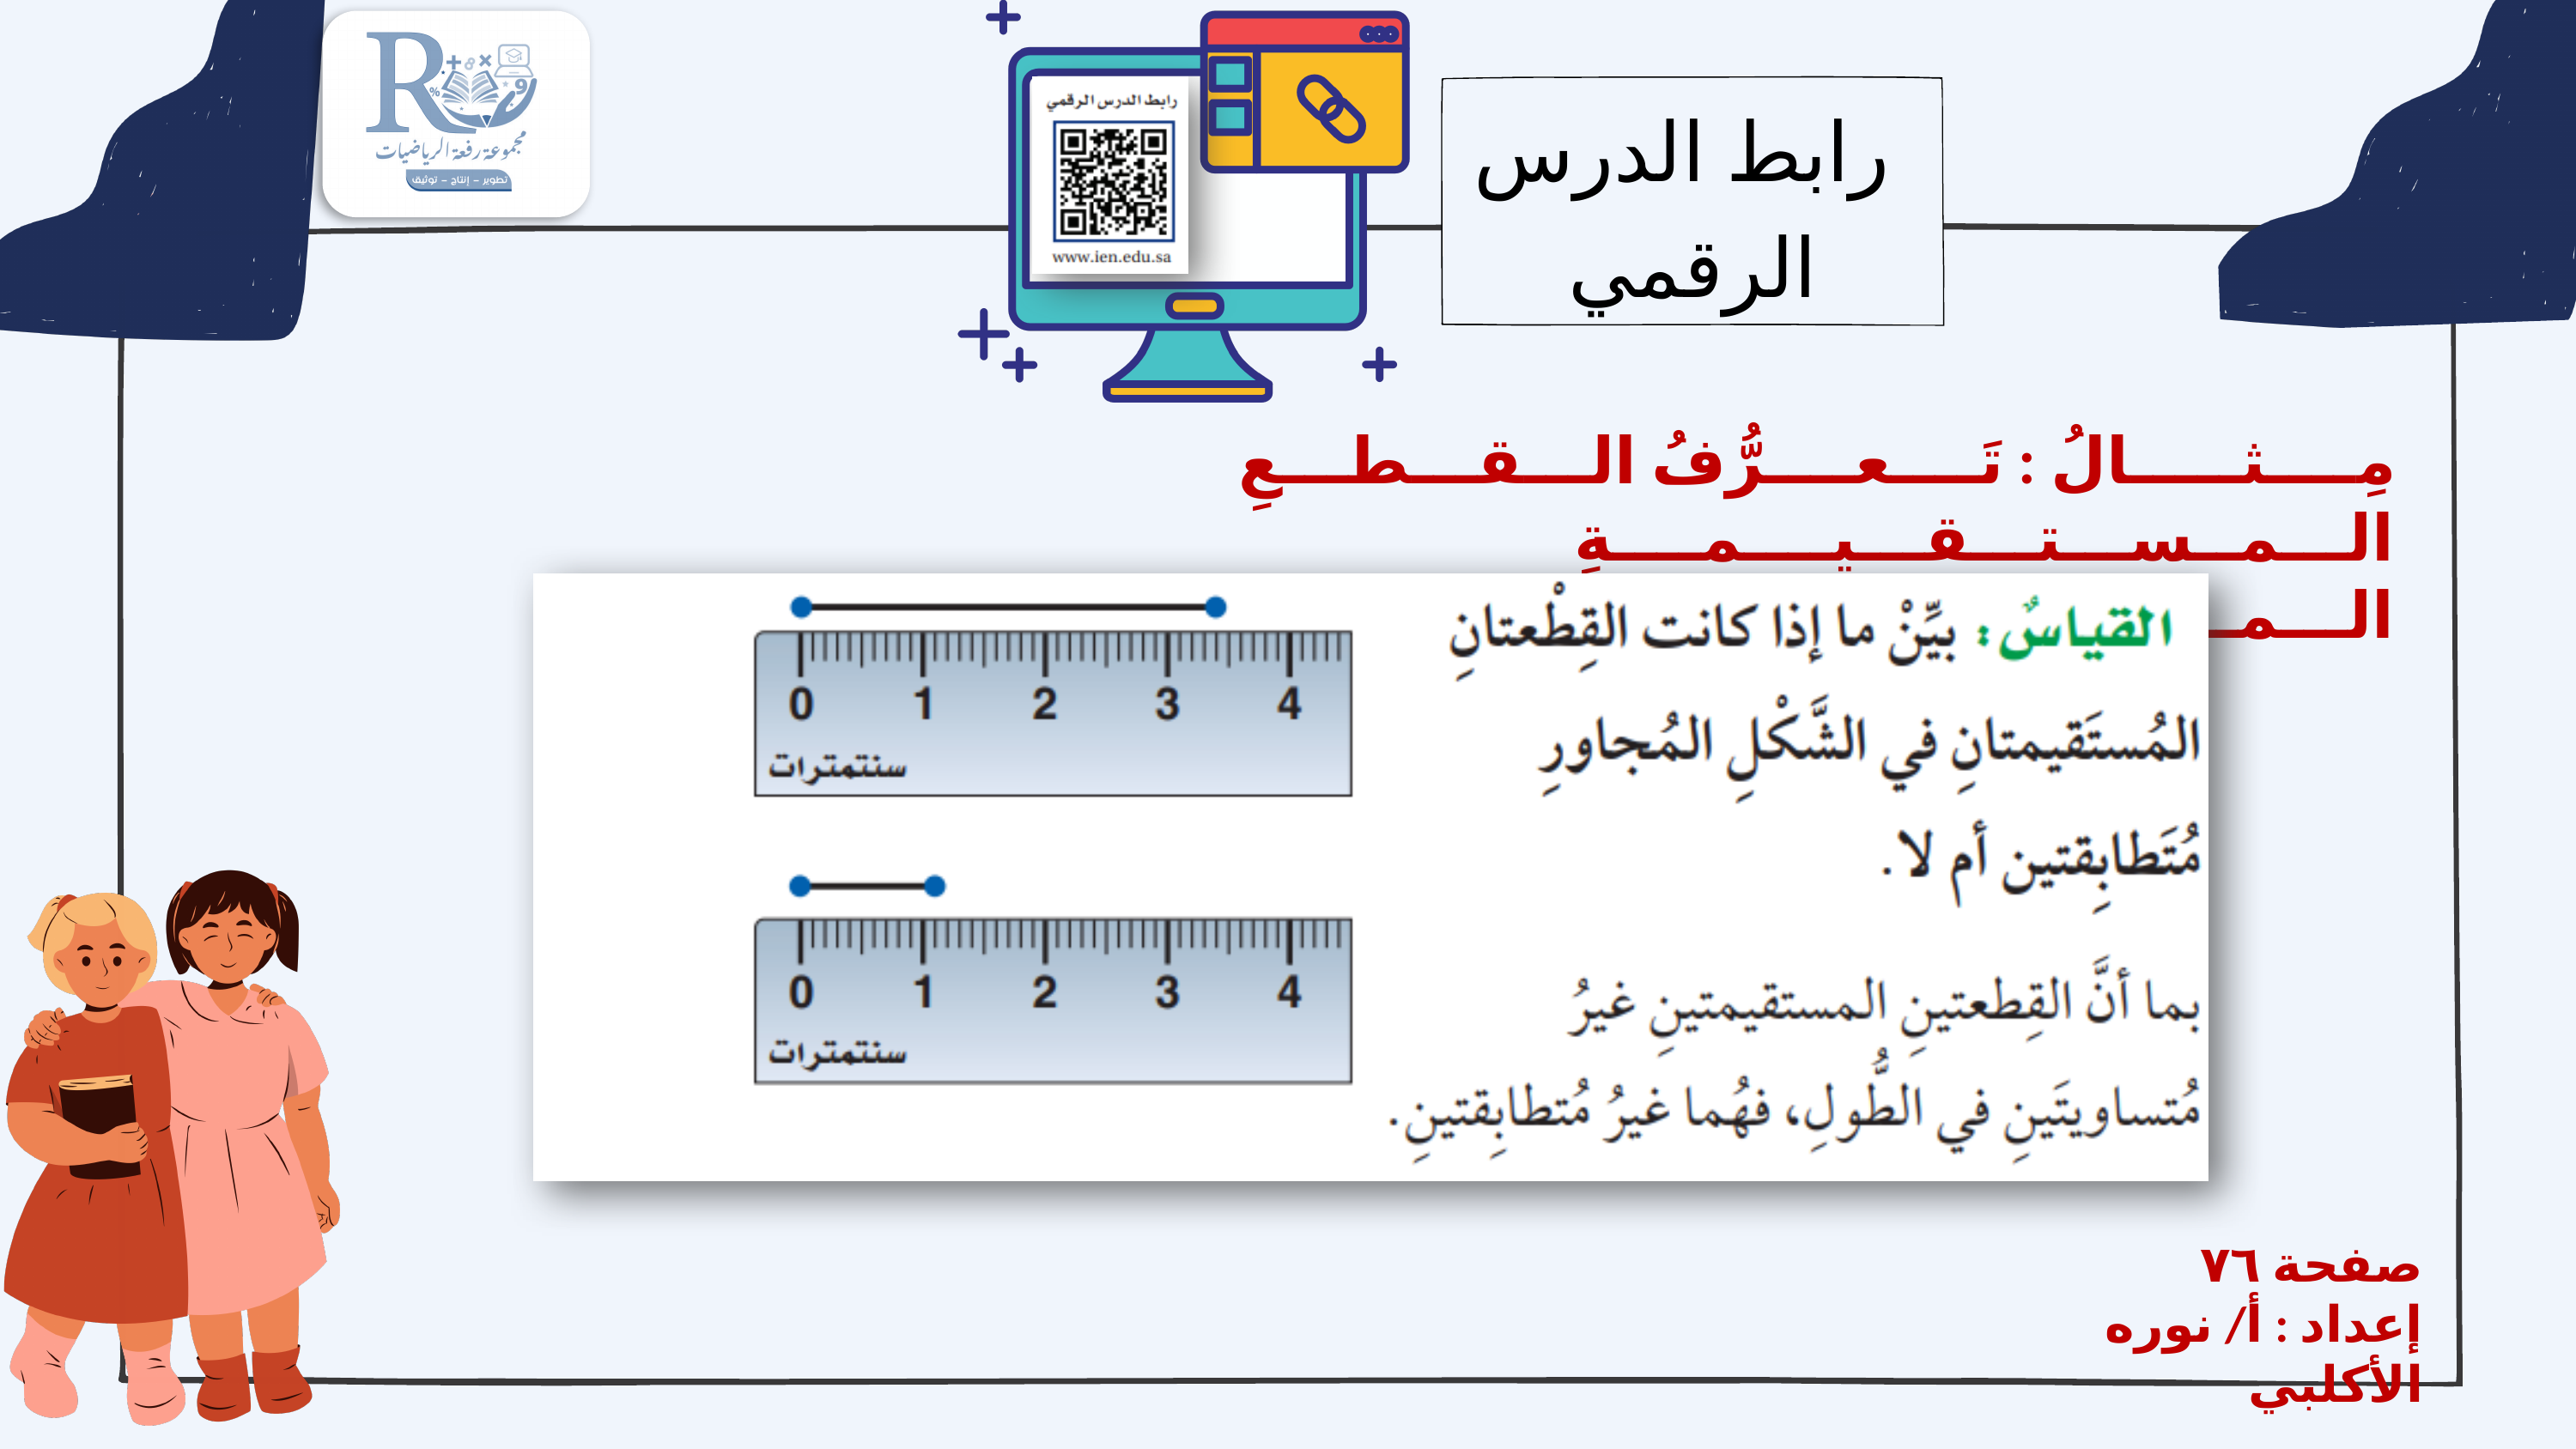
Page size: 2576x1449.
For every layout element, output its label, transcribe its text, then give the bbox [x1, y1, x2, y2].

picture [532, 573, 2208, 1181]
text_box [117, 222, 2463, 1388]
text_box صفحة ٧٦ إعداد : أ/ نوره الأكلبي [2025, 1397, 2436, 1419]
text_box [2208, 0, 2576, 324]
picture [1032, 76, 1188, 274]
text_box [957, 0, 1411, 220]
text_box [0, 0, 326, 341]
text_box [3, 852, 341, 1432]
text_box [1441, 76, 1945, 326]
picture [322, 10, 591, 218]
